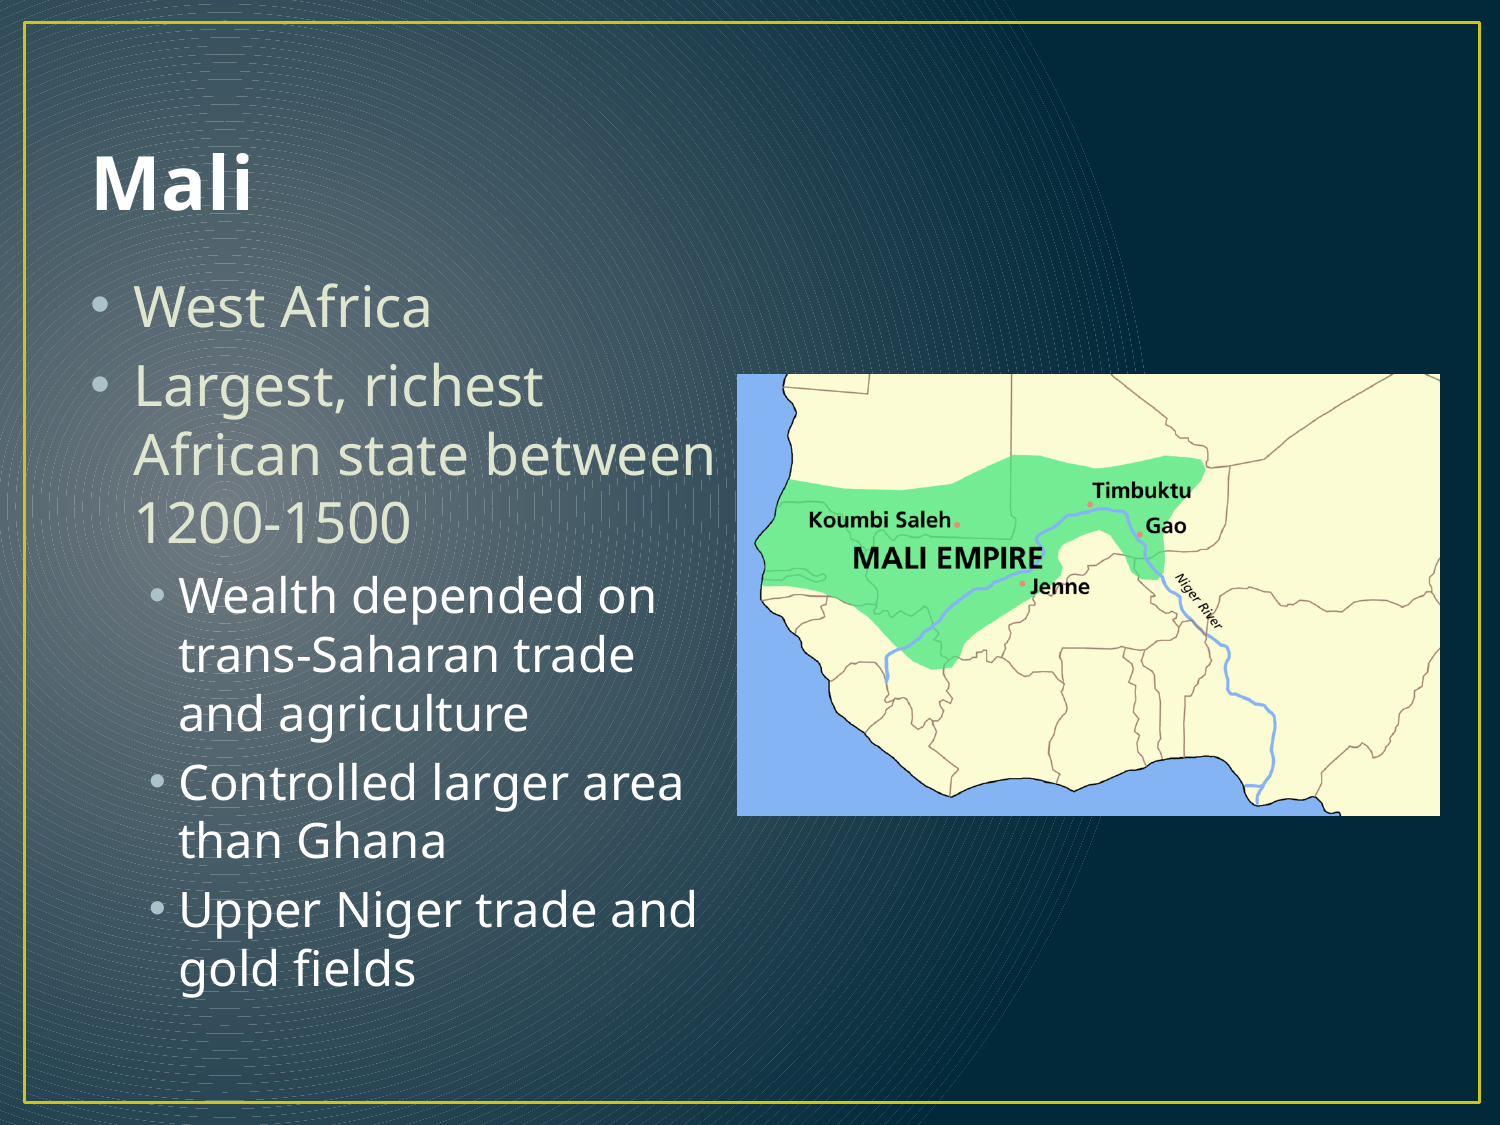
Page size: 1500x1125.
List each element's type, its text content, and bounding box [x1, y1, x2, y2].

list West Africa Largest, richest African state between 1200-1500 Wealth depended on trans-Saharan trade and agriculture Controlled larger area than Ghana Upper Niger trade and gold fields [75, 262, 738, 1005]
picture [737, 368, 1439, 816]
picture [1061, 821, 1071, 829]
title Mali [75, 45, 1425, 233]
